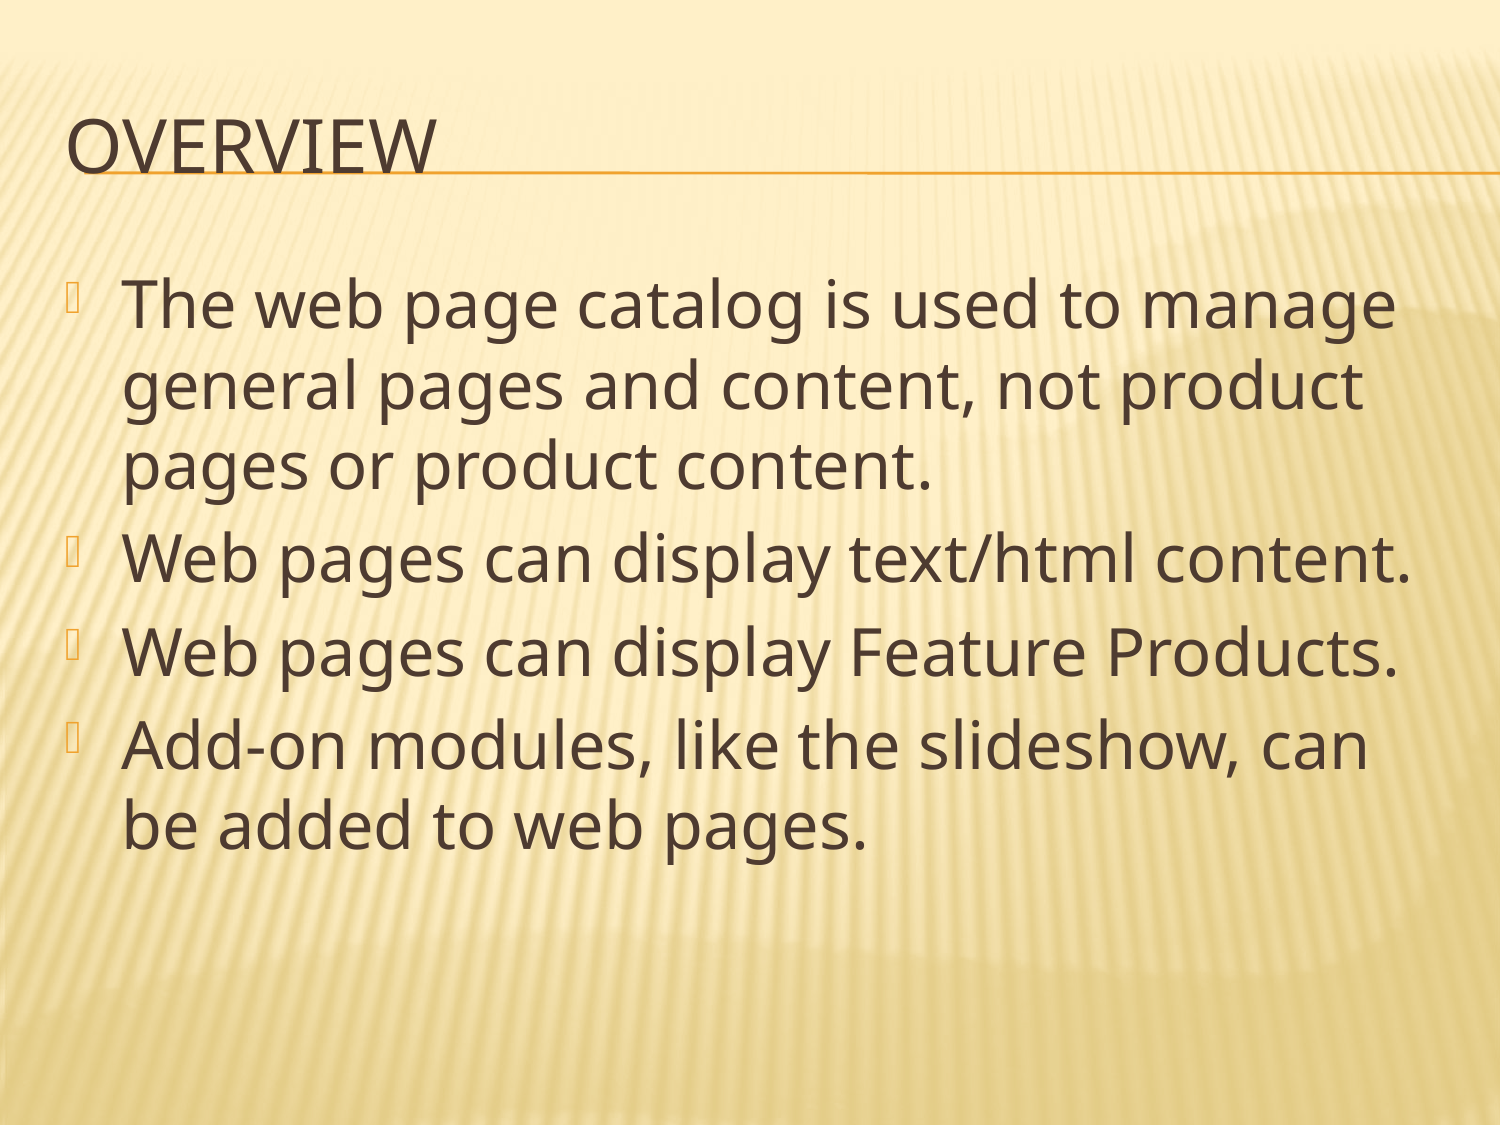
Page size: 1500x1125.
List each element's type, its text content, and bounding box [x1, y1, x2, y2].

list The web page catalog is used to manage general pages and content, not product pages or product content. Web pages can display text/html content. Web pages can display Feature Products. Add-on modules, like the slideshow, can be added to web pages. [50, 254, 1475, 998]
title overview [50, 75, 1475, 213]
